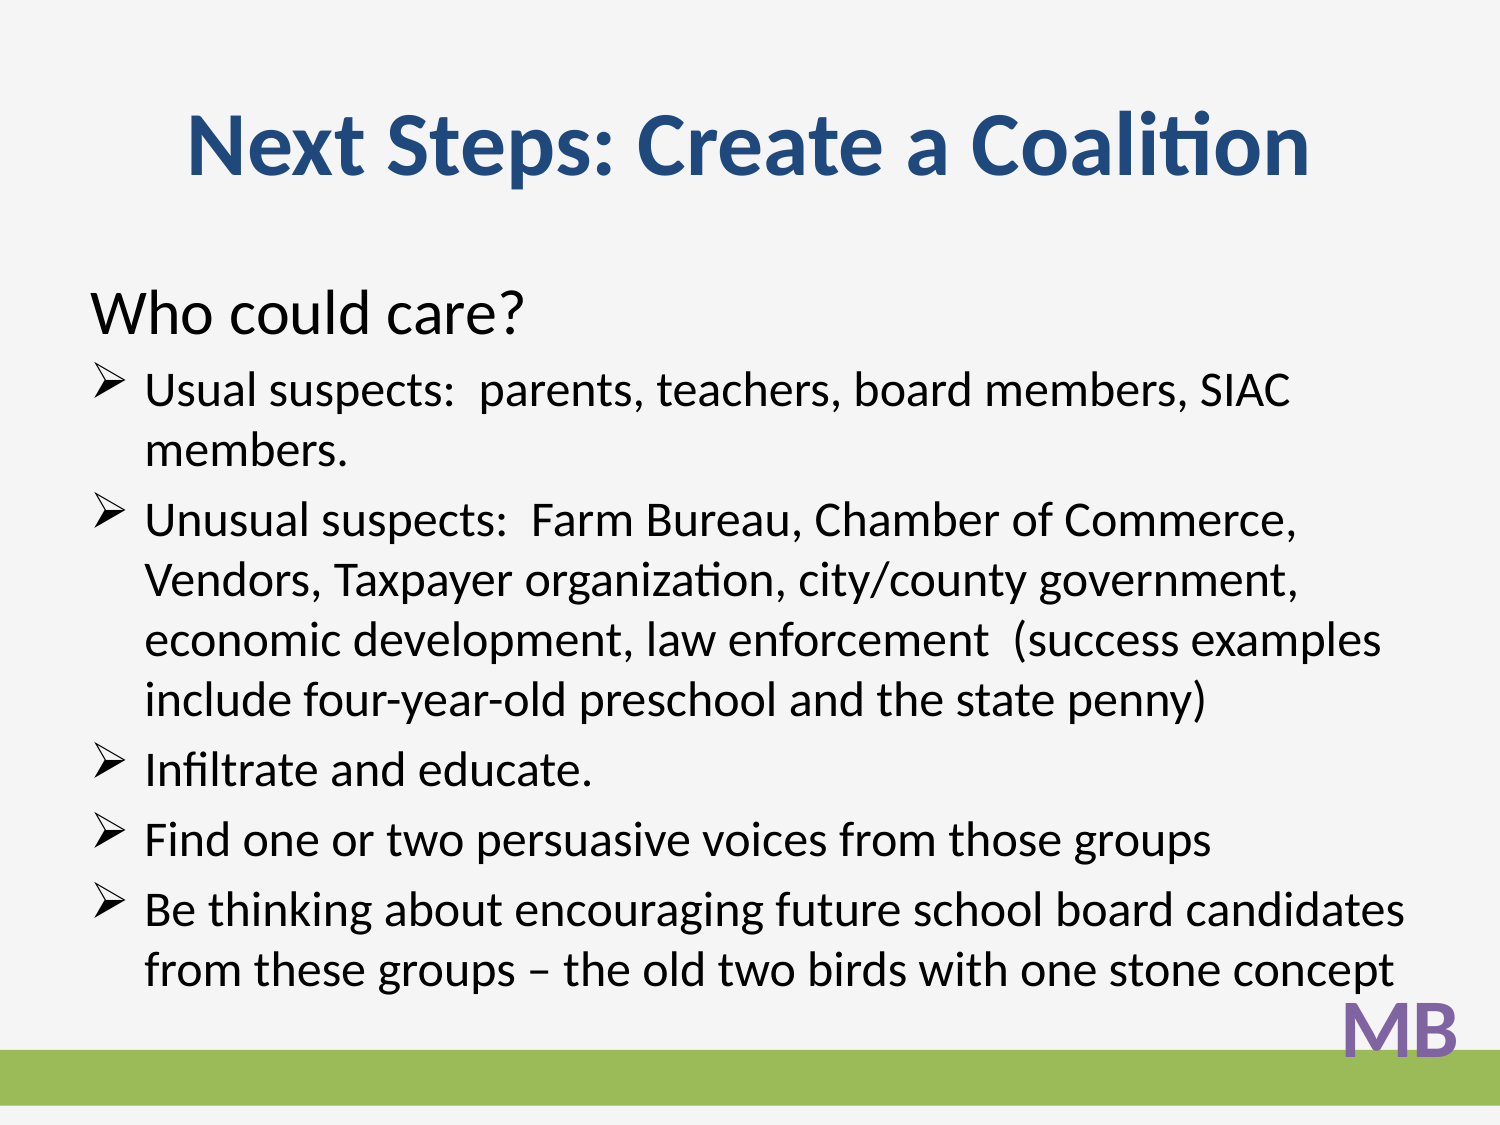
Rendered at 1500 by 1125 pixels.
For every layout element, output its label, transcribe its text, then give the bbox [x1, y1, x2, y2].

title Next Steps: Create a Coalition [75, 45, 1425, 233]
list Who could care? Usual suspects: parents, teachers, board members, SIAC members. Unusual suspects: Farm Bureau, Chamber of Commerce, Vendors, Taxpayer organization, city/county government, economic development, law enforcement (success examples include four-year-old preschool and the state penny) Infiltrate and educate. Find one or two persuasive voices from those groups Be thinking about encouraging future school board candidates from these groups – the old two birds with one stone concept [75, 262, 1425, 1005]
text_box MB [1325, 966, 1475, 1082]
